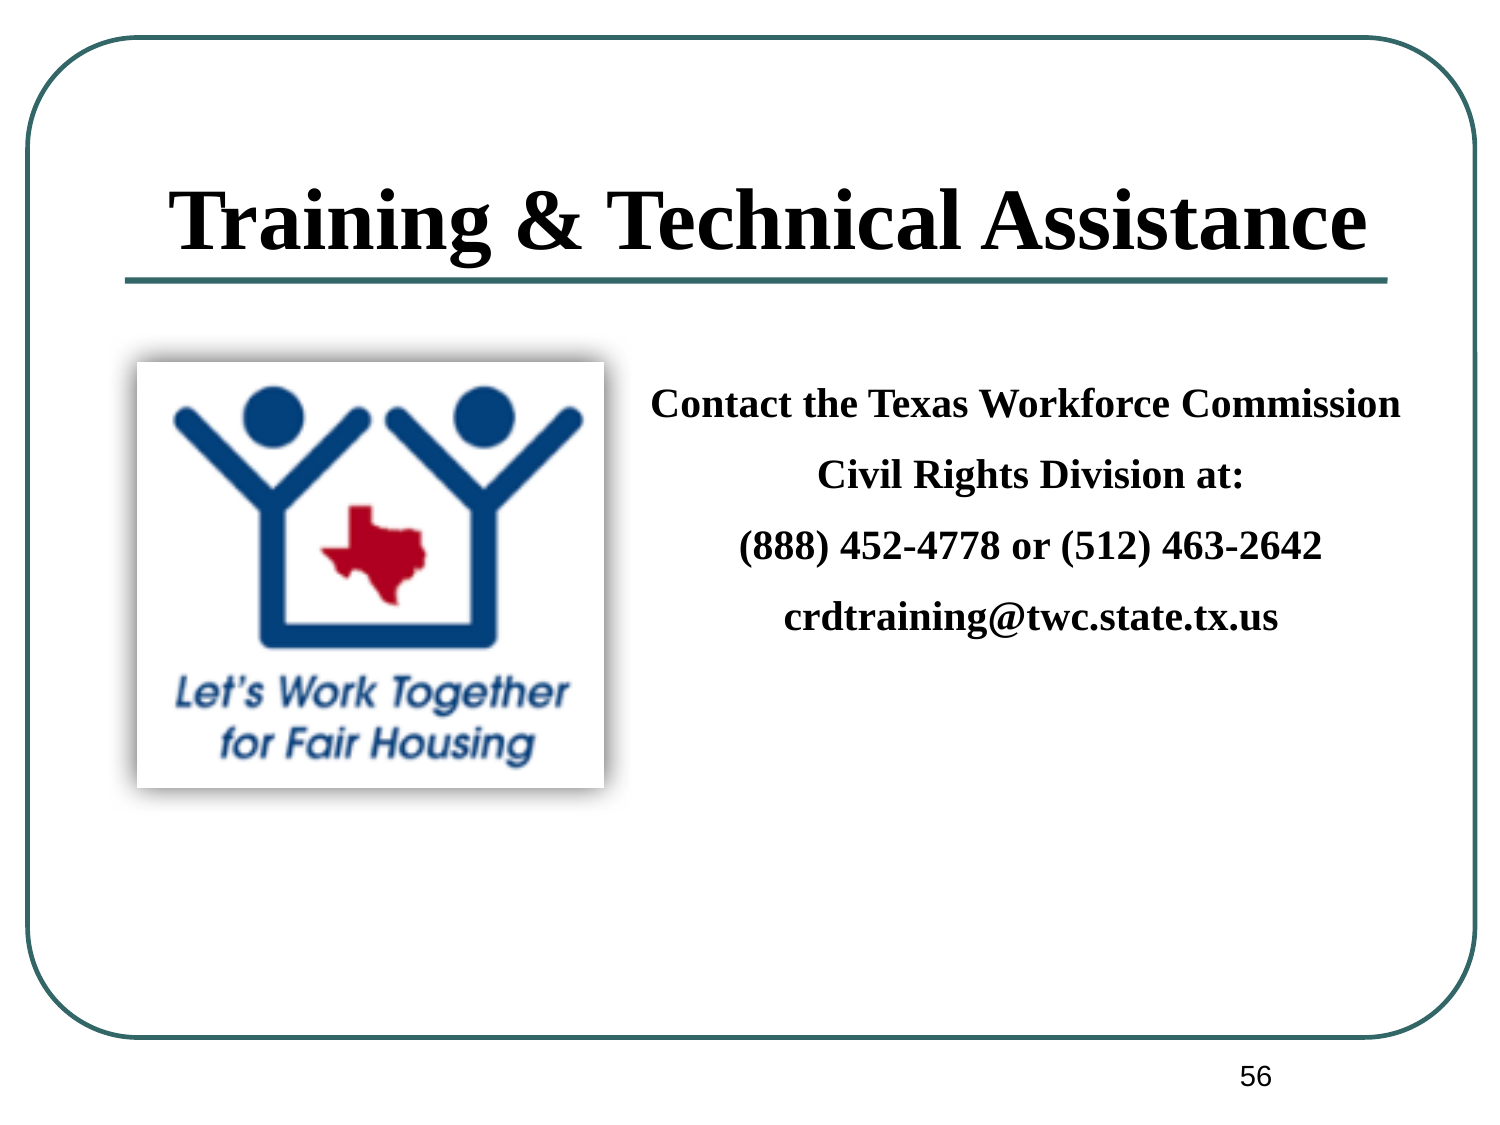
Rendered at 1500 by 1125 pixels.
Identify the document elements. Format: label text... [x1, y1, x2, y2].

picture [137, 362, 605, 788]
list Contact the Texas Workforce Commission Civil Rights Division at: (888) 452-4778 or (512) 463-2642 crdtraining@twc.state.tx.us [625, 368, 1438, 759]
slide_number 56 [1124, 1049, 1388, 1125]
title Training & Technical Assistance [137, 87, 1401, 276]
